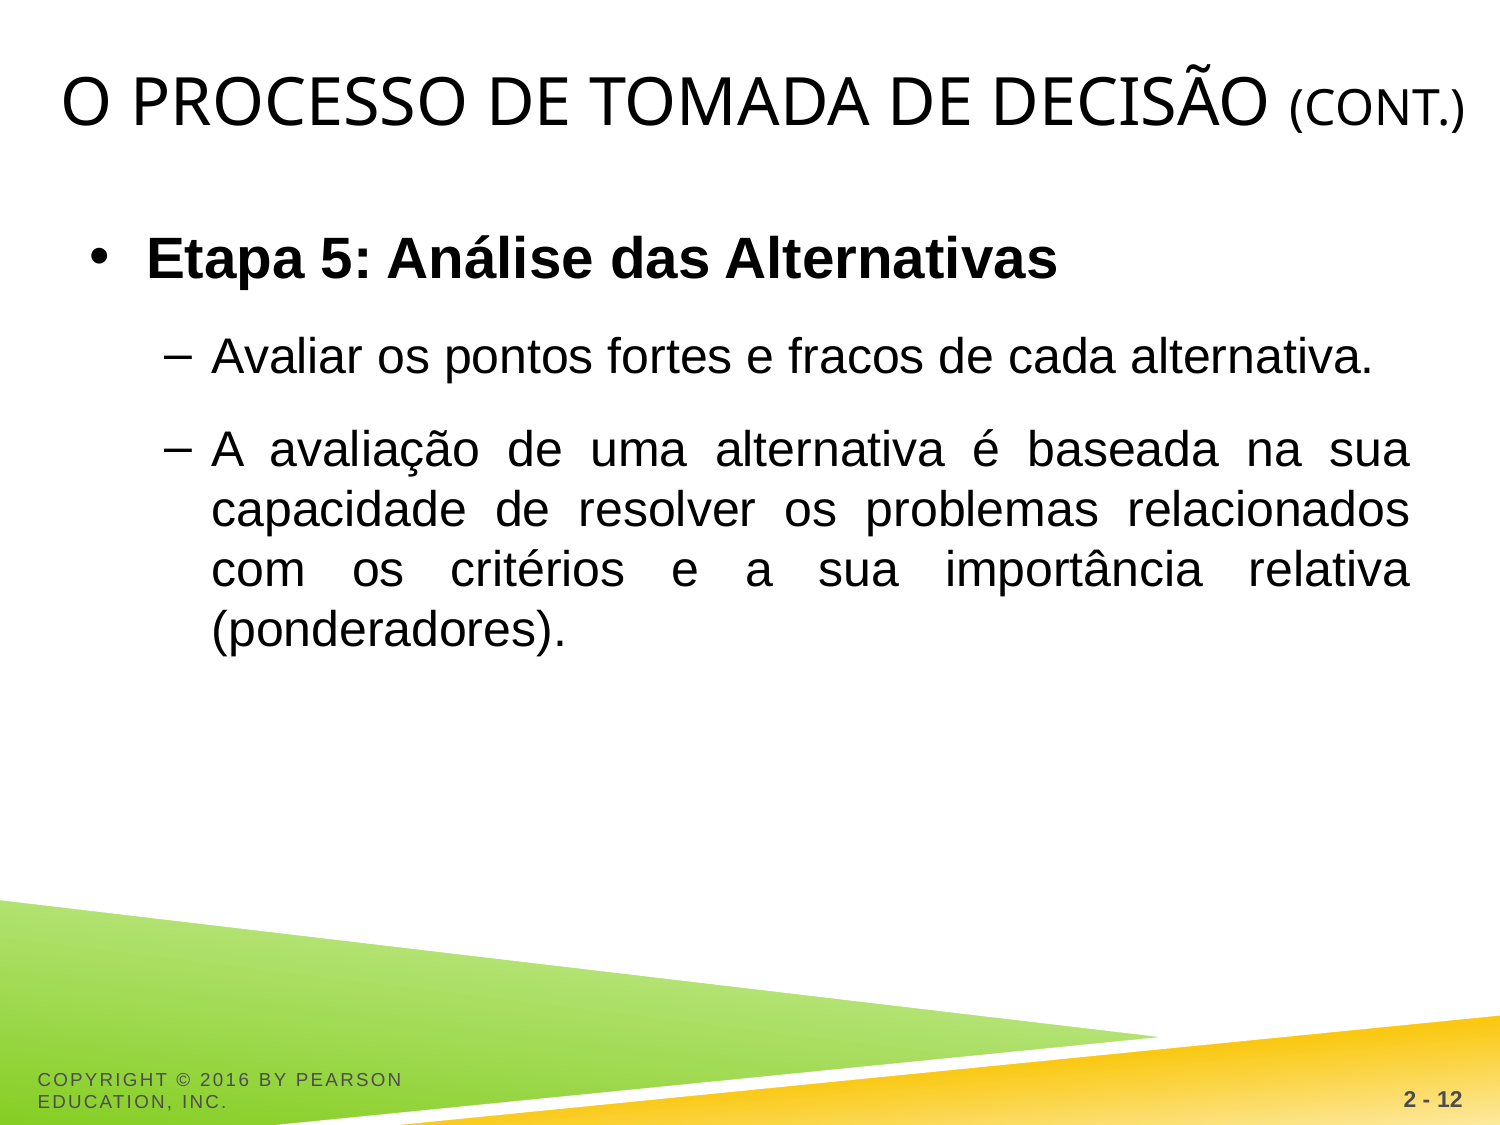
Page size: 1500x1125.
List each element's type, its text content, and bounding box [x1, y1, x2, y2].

text_box Etapa 5: Análise das Alternativas Avaliar os pontos fortes e fracos de cada alternativa. A avaliação de uma alternativa é baseada na sua capacidade de resolver os problemas relacionados com os critérios e a sua importância relativa (ponderadores). [74, 212, 1425, 955]
slide_number 2 - 12 [1387, 1052, 1463, 1113]
text_box O processo de tomada de decisão (cont.) [56, 4, 1470, 192]
footer Copyright © 2016 by Pearson Education, Inc. [37, 1062, 513, 1113]
